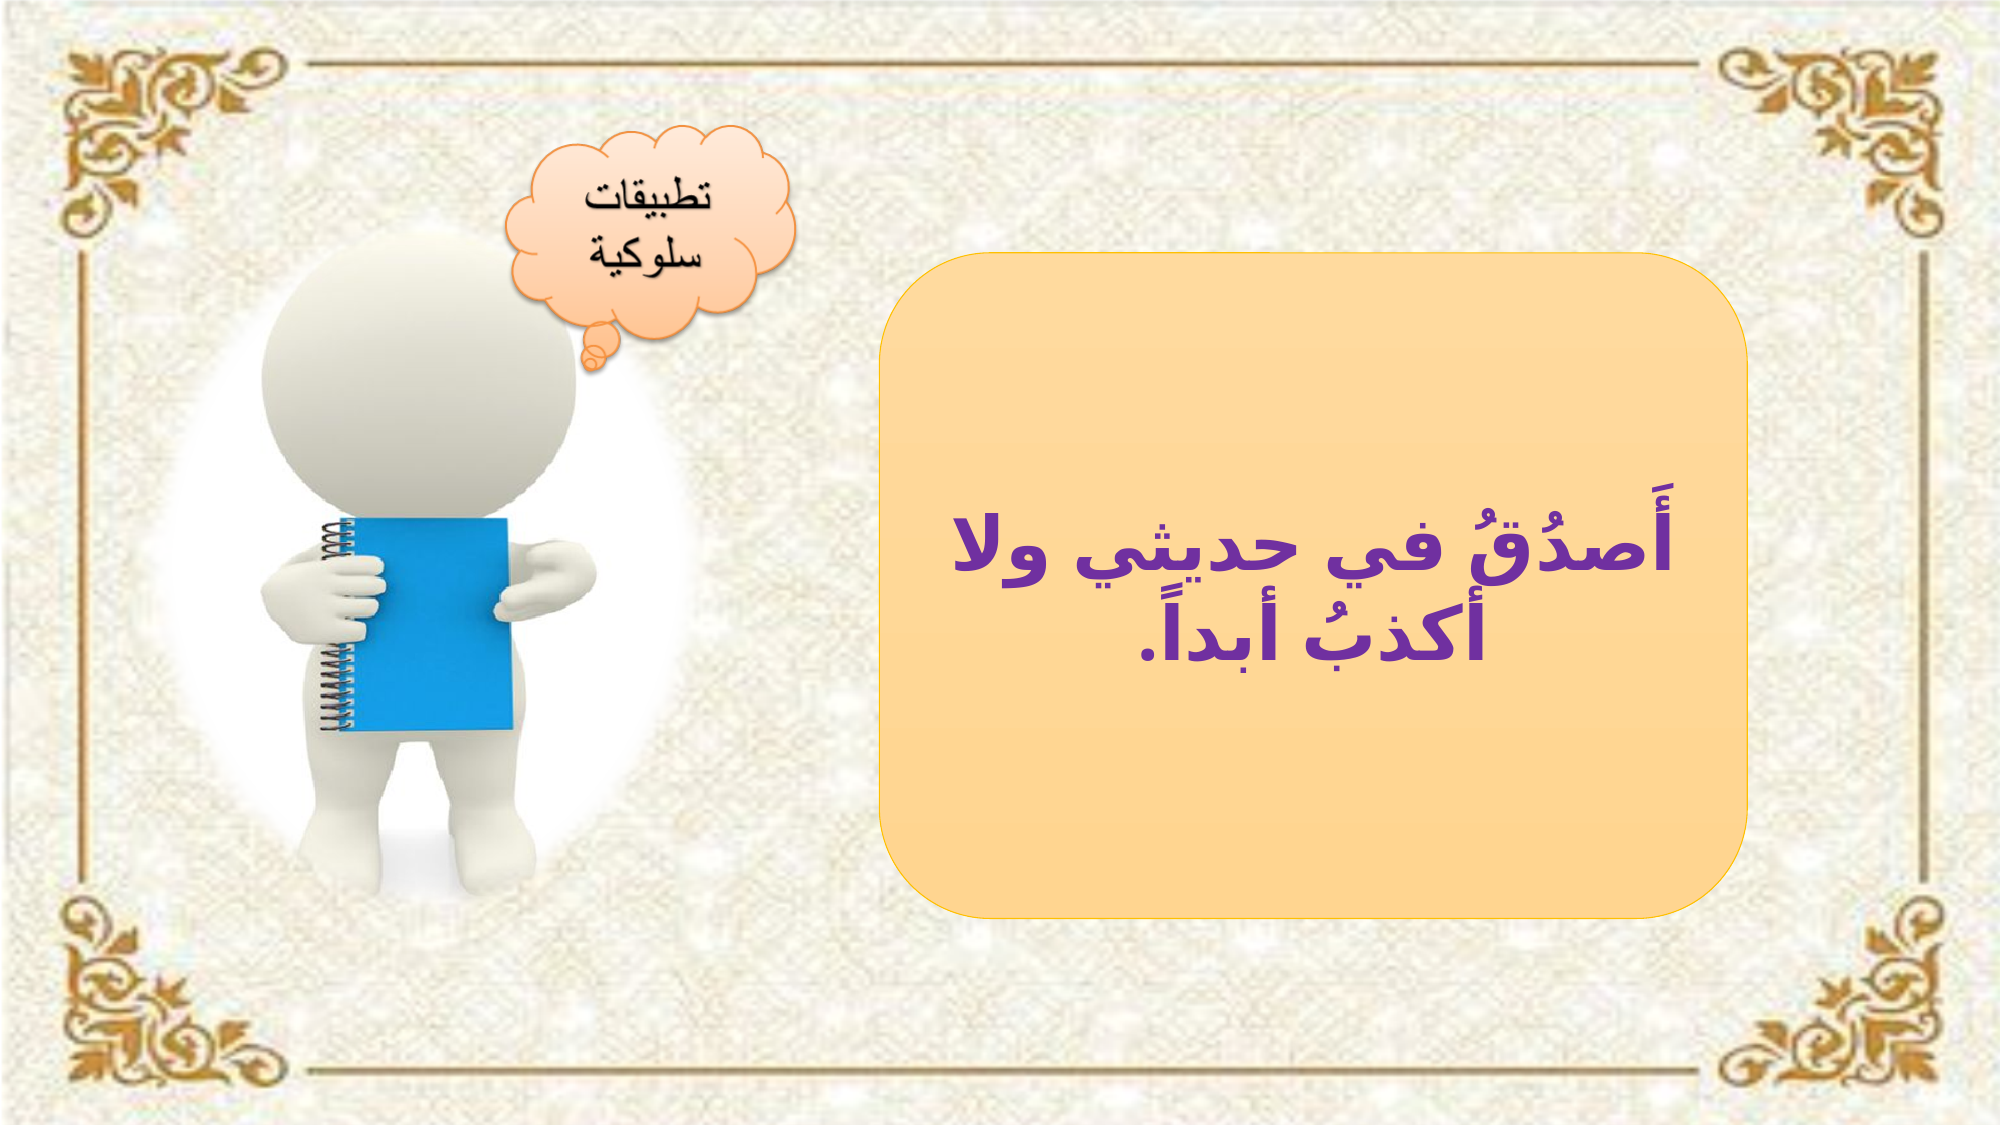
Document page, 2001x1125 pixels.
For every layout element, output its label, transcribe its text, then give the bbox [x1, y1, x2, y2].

text_box أَصدُقُ في حديثي ولا أكذبُ أبداً. [1567, 252, 1748, 920]
picture [3, 0, 2000, 1125]
